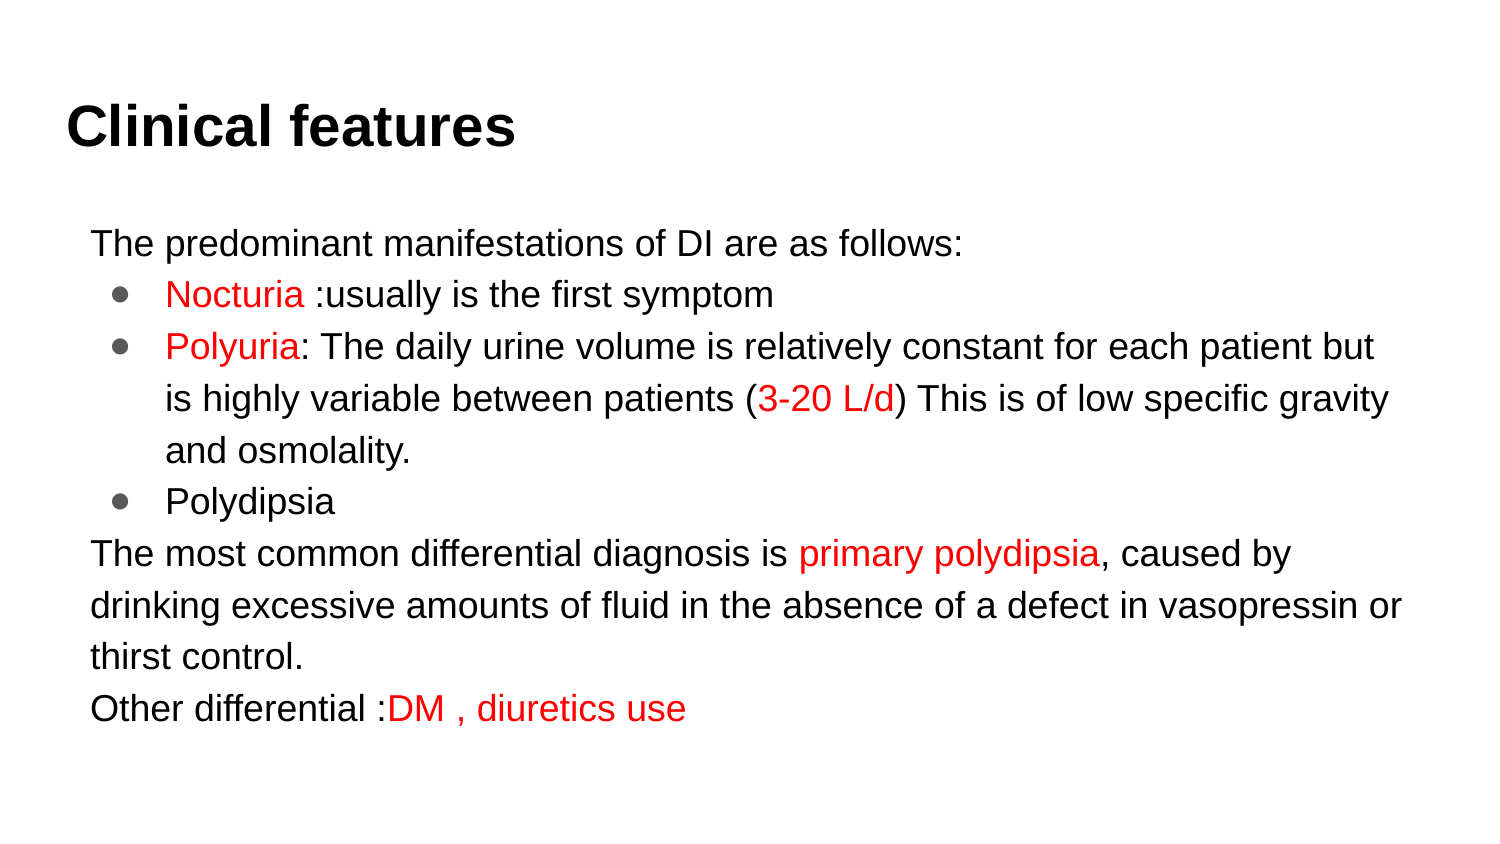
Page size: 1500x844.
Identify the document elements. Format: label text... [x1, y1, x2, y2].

title Clinical features [51, 72, 1449, 167]
list The predominant manifestations of DI are as follows: Nocturia :usually is the first symptom Polyuria: The daily urine volume is relatively constant for each patient but is highly variable between patients (3-20 L/d) This is of low specific gravity and osmolality. Polydipsia The most common differential diagnosis is primary polydipsia, caused by drinking excessive amounts of fluid in the absence of a defect in vasopressin or thirst control. Other differential :DM , diuretics use [75, 196, 1425, 788]
